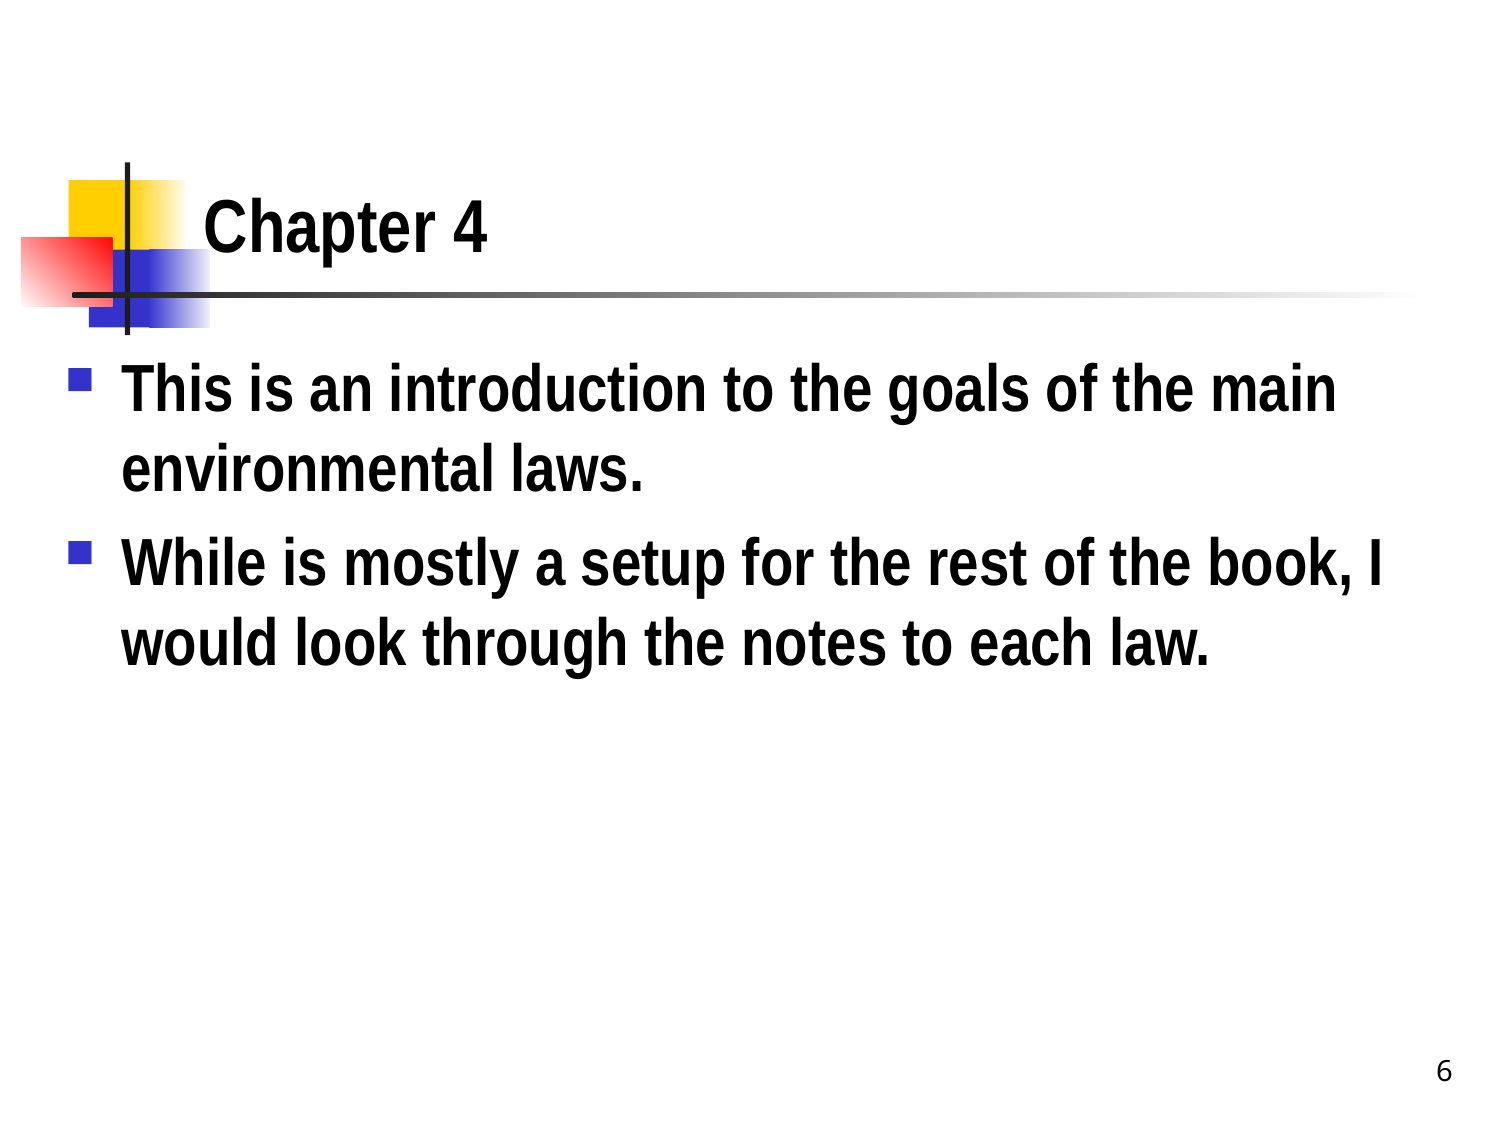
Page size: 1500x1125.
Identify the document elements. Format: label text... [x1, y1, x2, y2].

list This is an introduction to the goals of the main environmental laws. While is mostly a setup for the rest of the book, I would look through the notes to each law. [50, 337, 1450, 1075]
slide_number 6 [1155, 1024, 1468, 1100]
title Chapter 4 [188, 35, 1468, 275]
